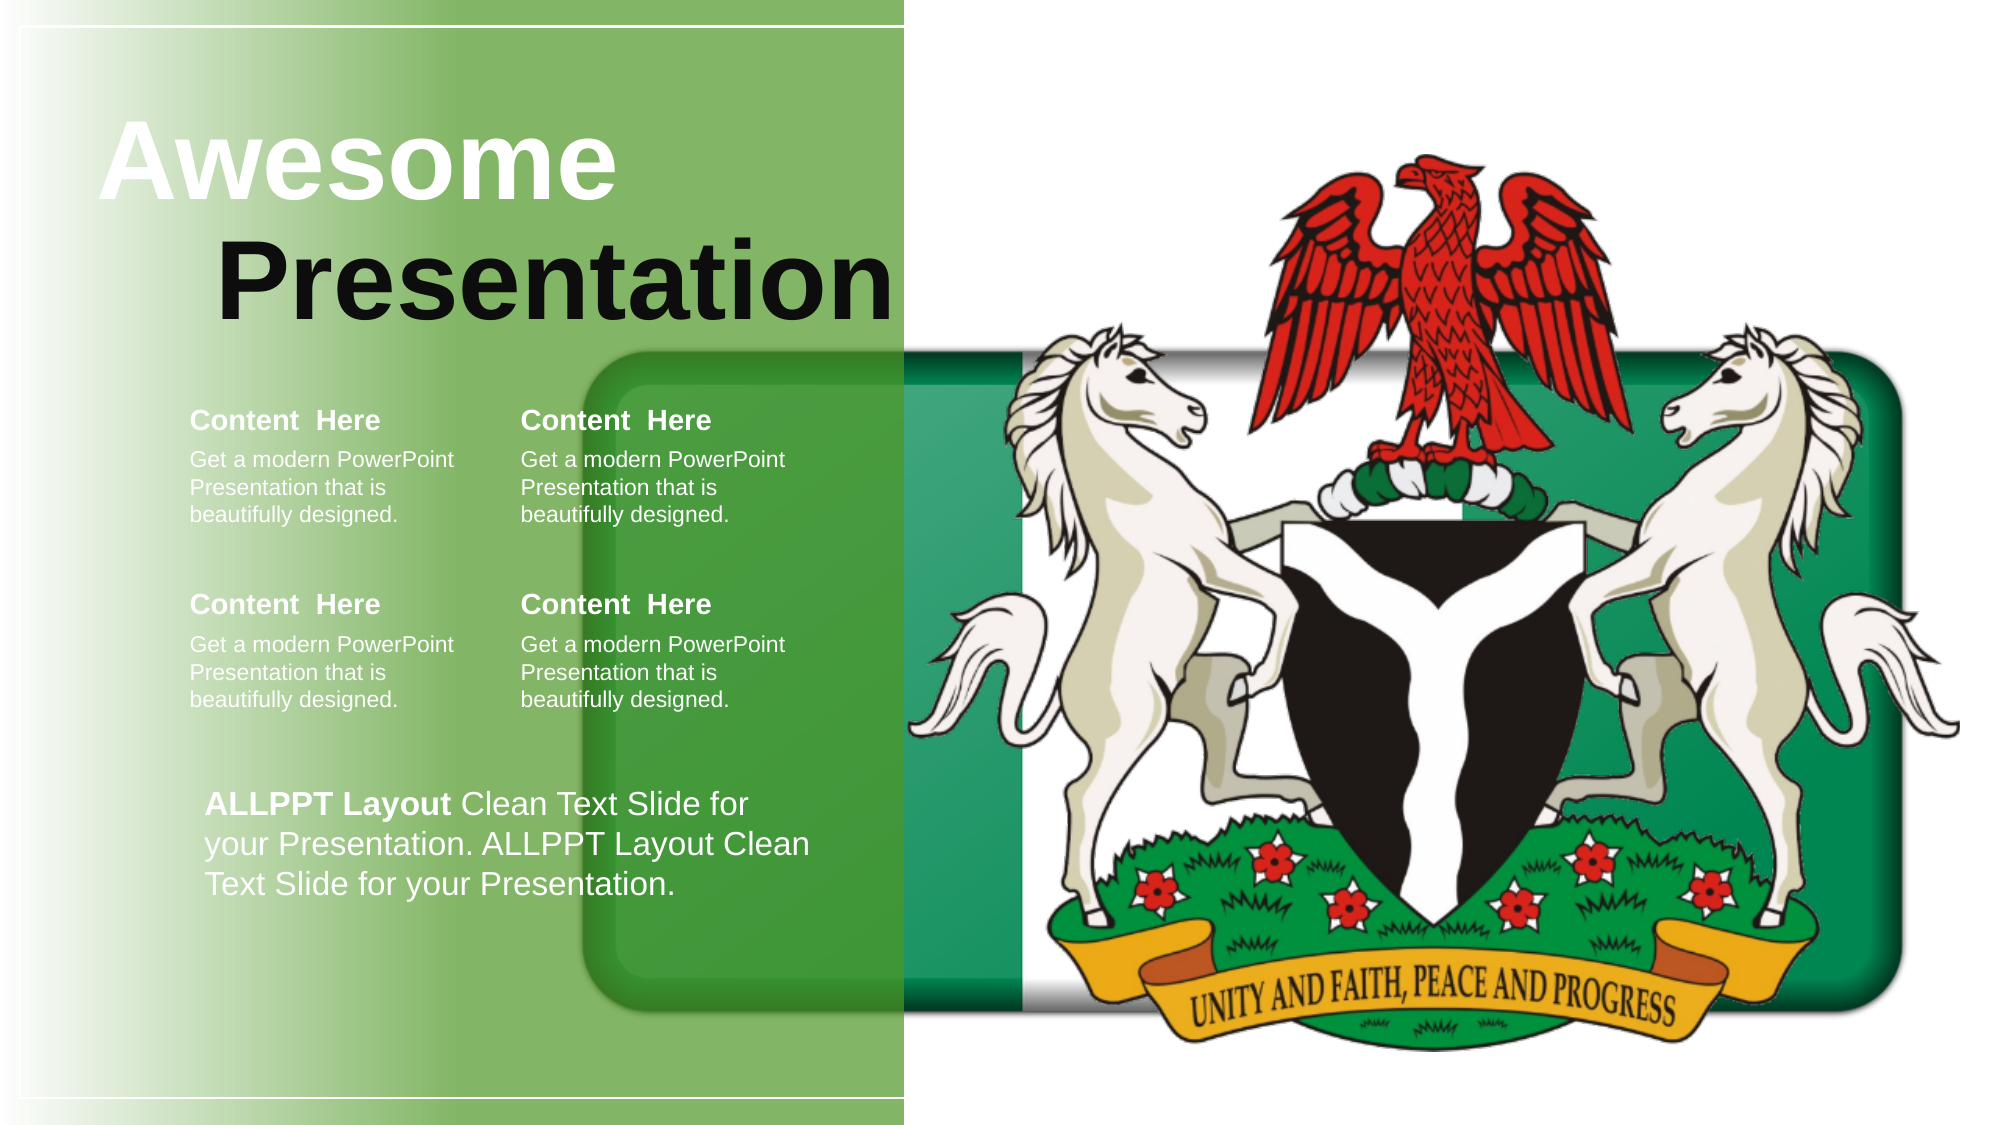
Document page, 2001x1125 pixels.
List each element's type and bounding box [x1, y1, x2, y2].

text_box [189, 393, 478, 537]
text_box [0, 0, 904, 1125]
text_box [189, 577, 478, 721]
picture [451, 154, 2000, 1080]
text_box [19, 25, 1962, 1099]
text_box [520, 393, 809, 537]
text_box [520, 577, 809, 721]
